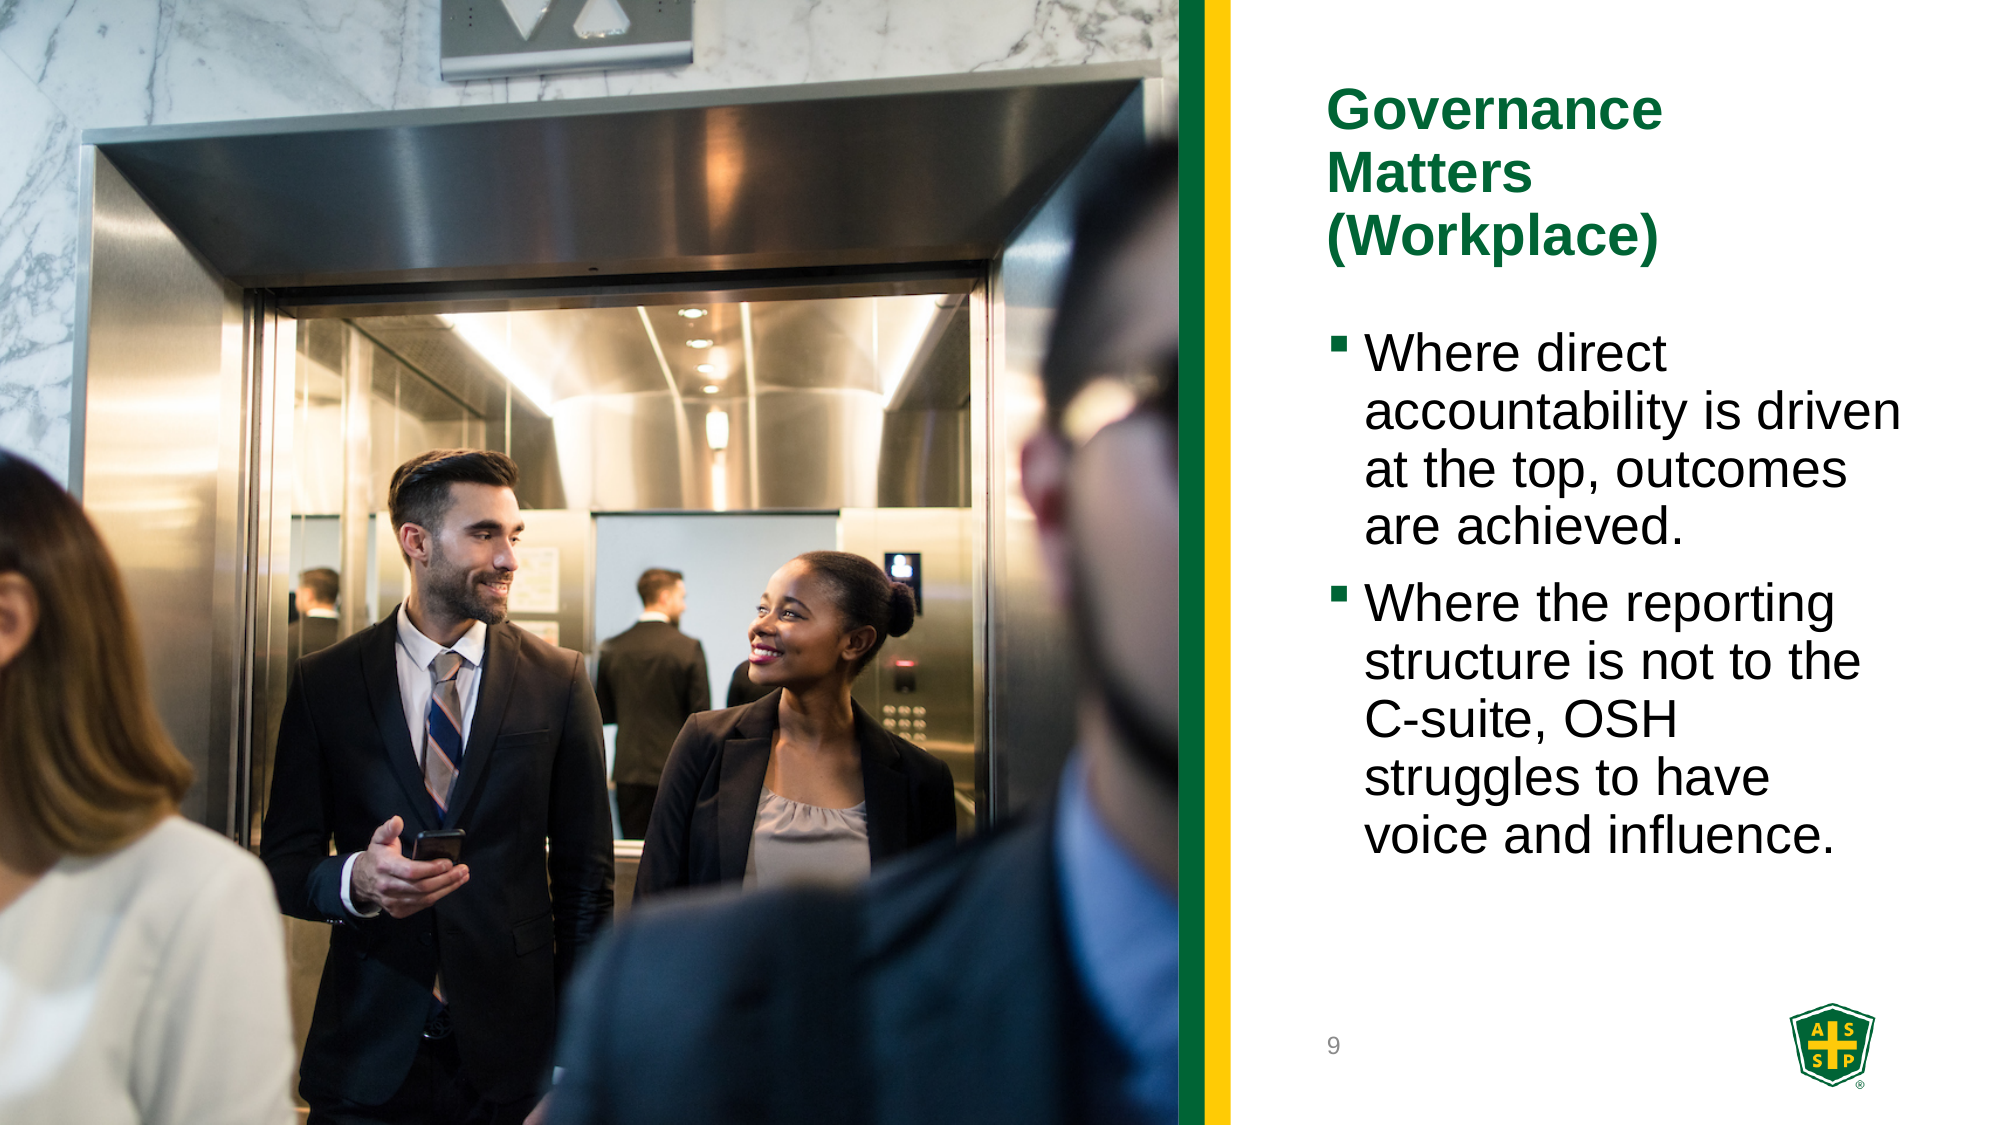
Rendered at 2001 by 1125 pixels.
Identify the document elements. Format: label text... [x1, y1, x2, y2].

list Where direct accountability is driven at the top, outcomes are achieved. Where the reporting structure is not to the C-suite, OSH struggles to have voice and influence. [1311, 317, 1922, 936]
title Governance Matters (Workplace) [1311, 65, 1877, 283]
picture [0, 0, 1179, 1125]
slide_number 9 [1311, 1014, 1395, 1075]
